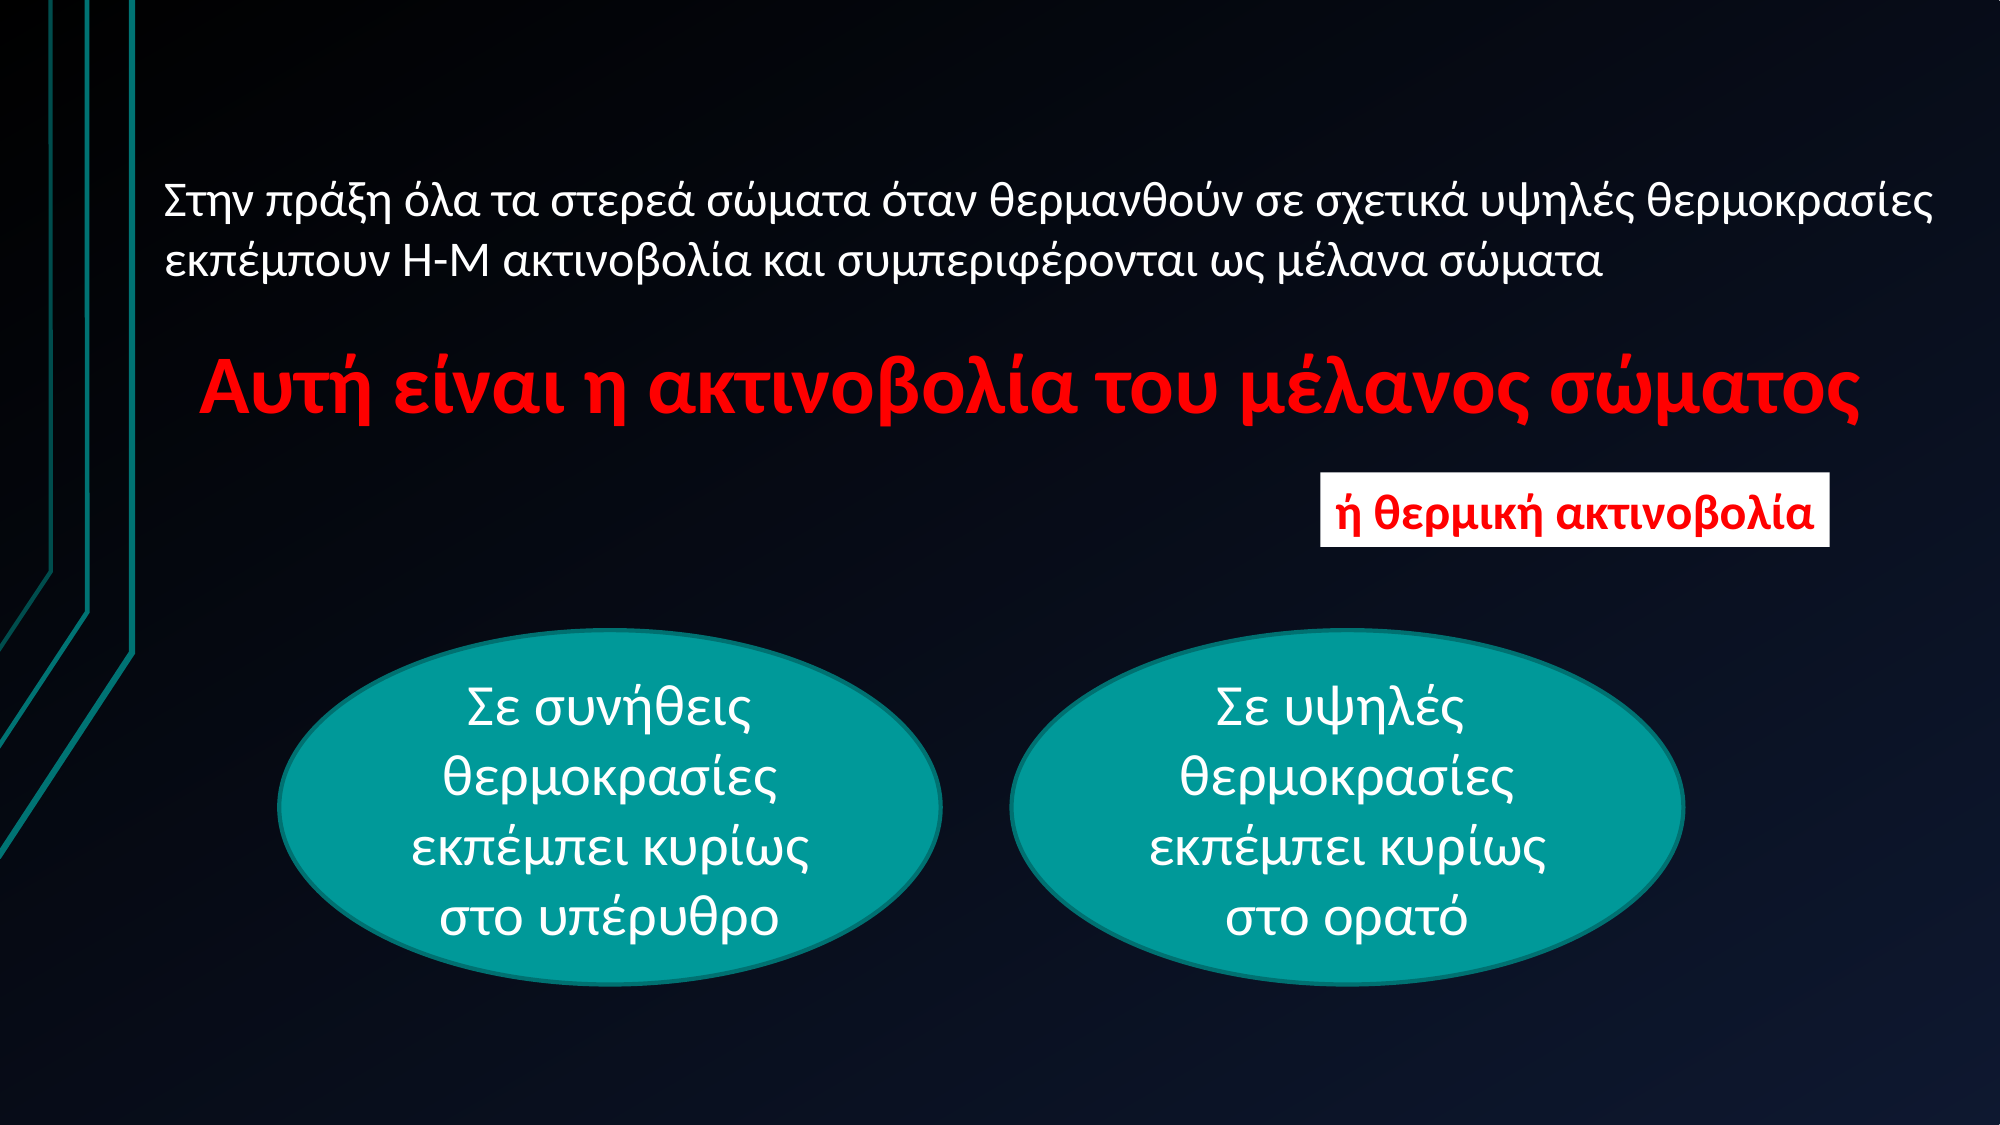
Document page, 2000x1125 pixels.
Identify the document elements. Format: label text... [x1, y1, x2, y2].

text_box Σε υψηλές θερμοκρασίες εκπέμπει κυρίως στο ορατό [1009, 628, 1686, 987]
text_box Σε συνήθεις θερμοκρασίες εκπέμπει κυρίως στο υπέρυθρο [277, 628, 943, 987]
text_box Στην πράξη όλα τα στερεά σώματα όταν θερμανθούν σε σχετικά υψηλές θερμοκρασίες εκπέμπουν Η-Μ ακτινοβολία και συμπεριφέρονται ως μέλανα σώματα [149, 158, 1969, 294]
text_box ή θερμική ακτινοβολία [1320, 472, 1830, 547]
text_box Αυτή είναι η ακτινοβολία του μέλανος σώματος [184, 322, 1945, 438]
